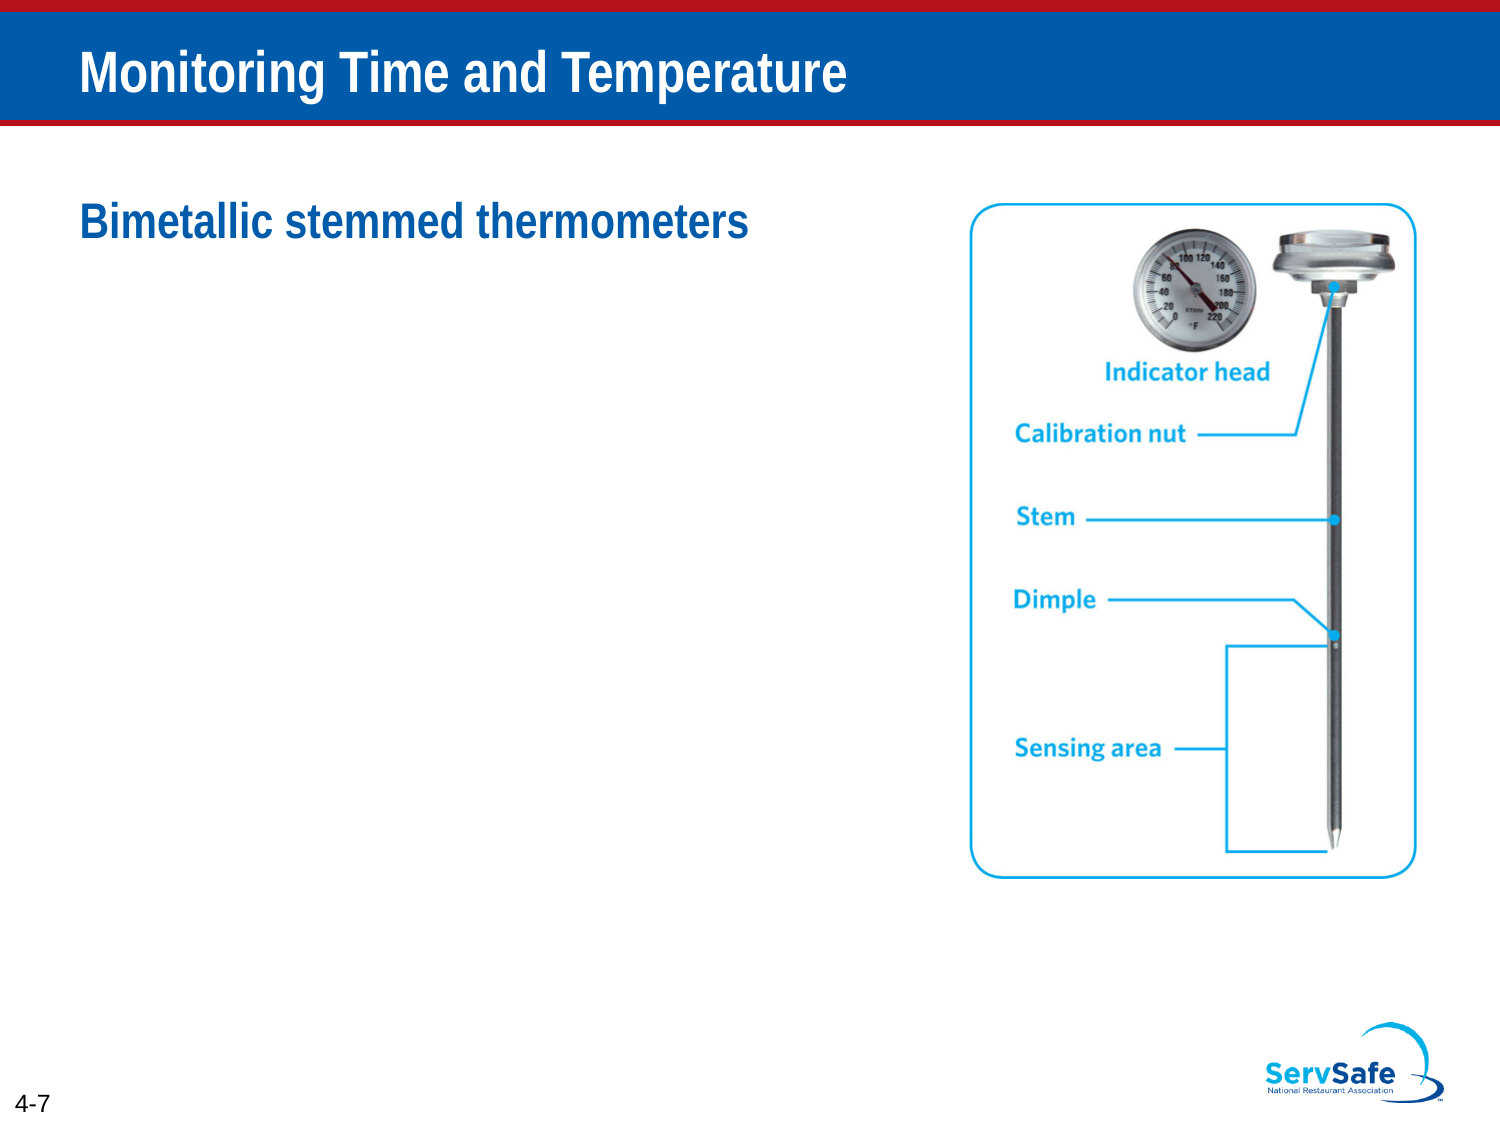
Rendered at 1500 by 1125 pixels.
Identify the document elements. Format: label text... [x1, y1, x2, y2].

picture [967, 203, 1000, 880]
title Monitoring Time and Temperature [64, 26, 1428, 112]
text_box 4-7 [0, 1080, 94, 1125]
picture [1265, 1022, 1444, 1103]
picture [1385, 203, 1419, 880]
list Bimetallic stemmed thermometers [64, 187, 1115, 259]
picture [0, 12, 1500, 120]
picture [973, 206, 1414, 876]
